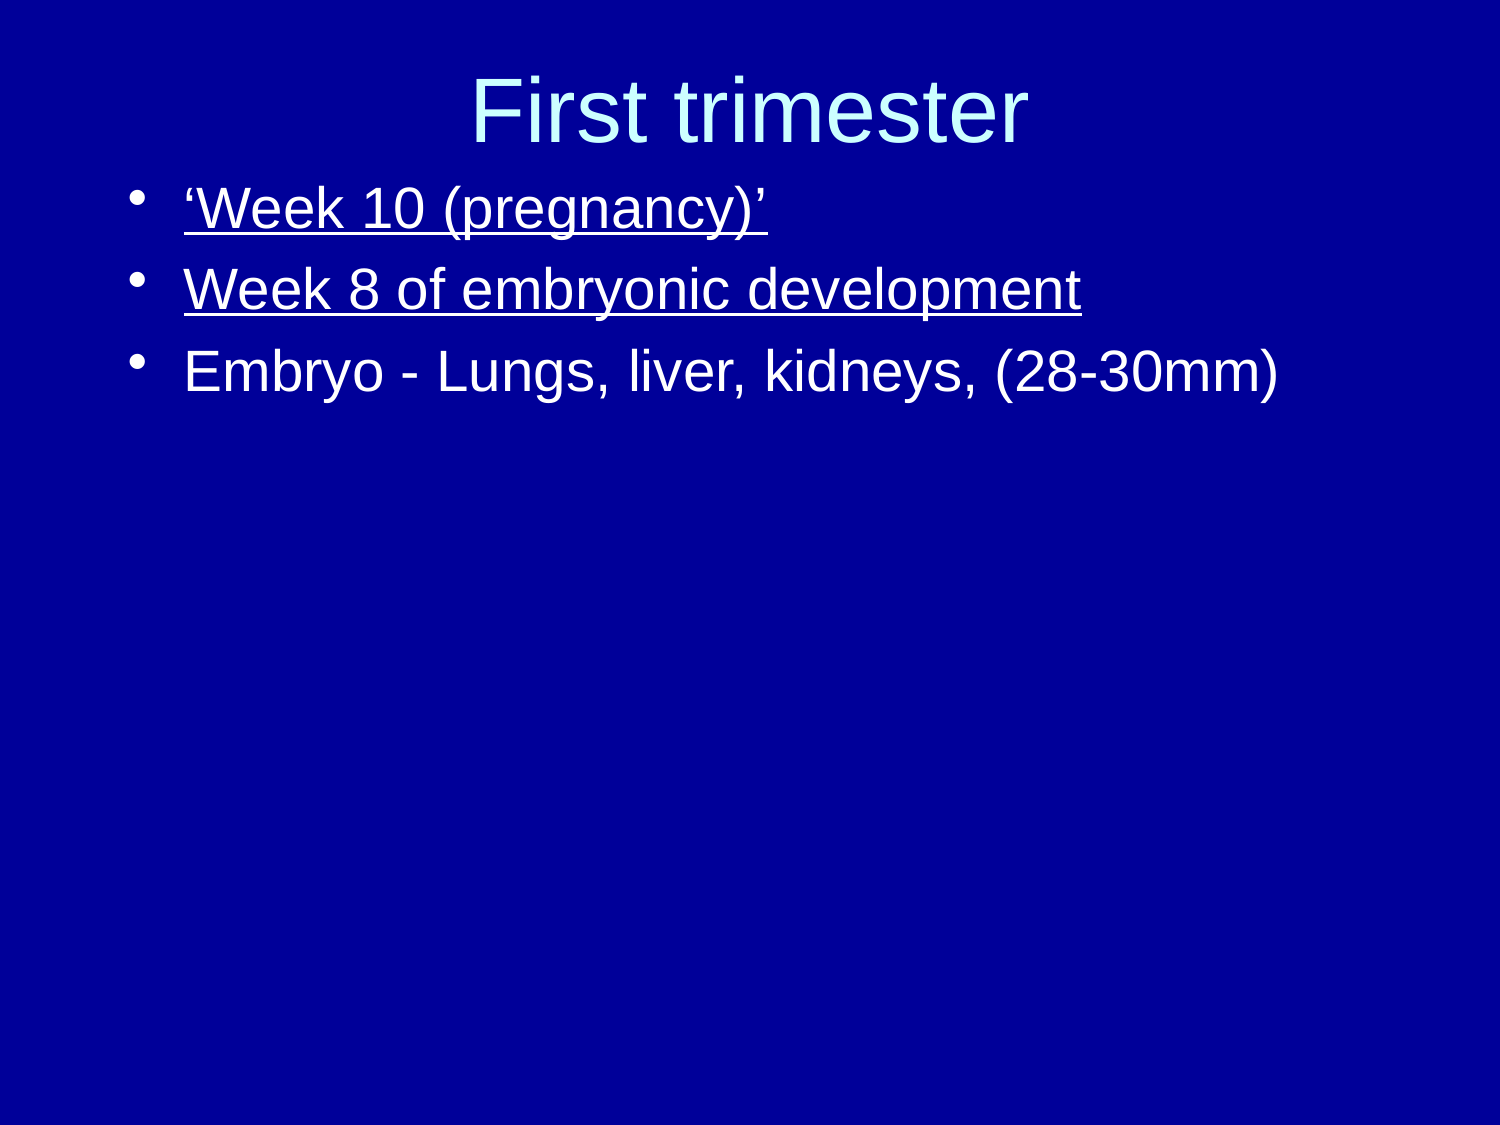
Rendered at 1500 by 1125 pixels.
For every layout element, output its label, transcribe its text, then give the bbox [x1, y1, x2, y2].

title First trimester [112, 12, 1388, 162]
list ‘Week 10 (pregnancy)’ Week 8 of embryonic development Embryo - Lungs, liver, kidneys, (28-30mm) [112, 162, 1388, 926]
